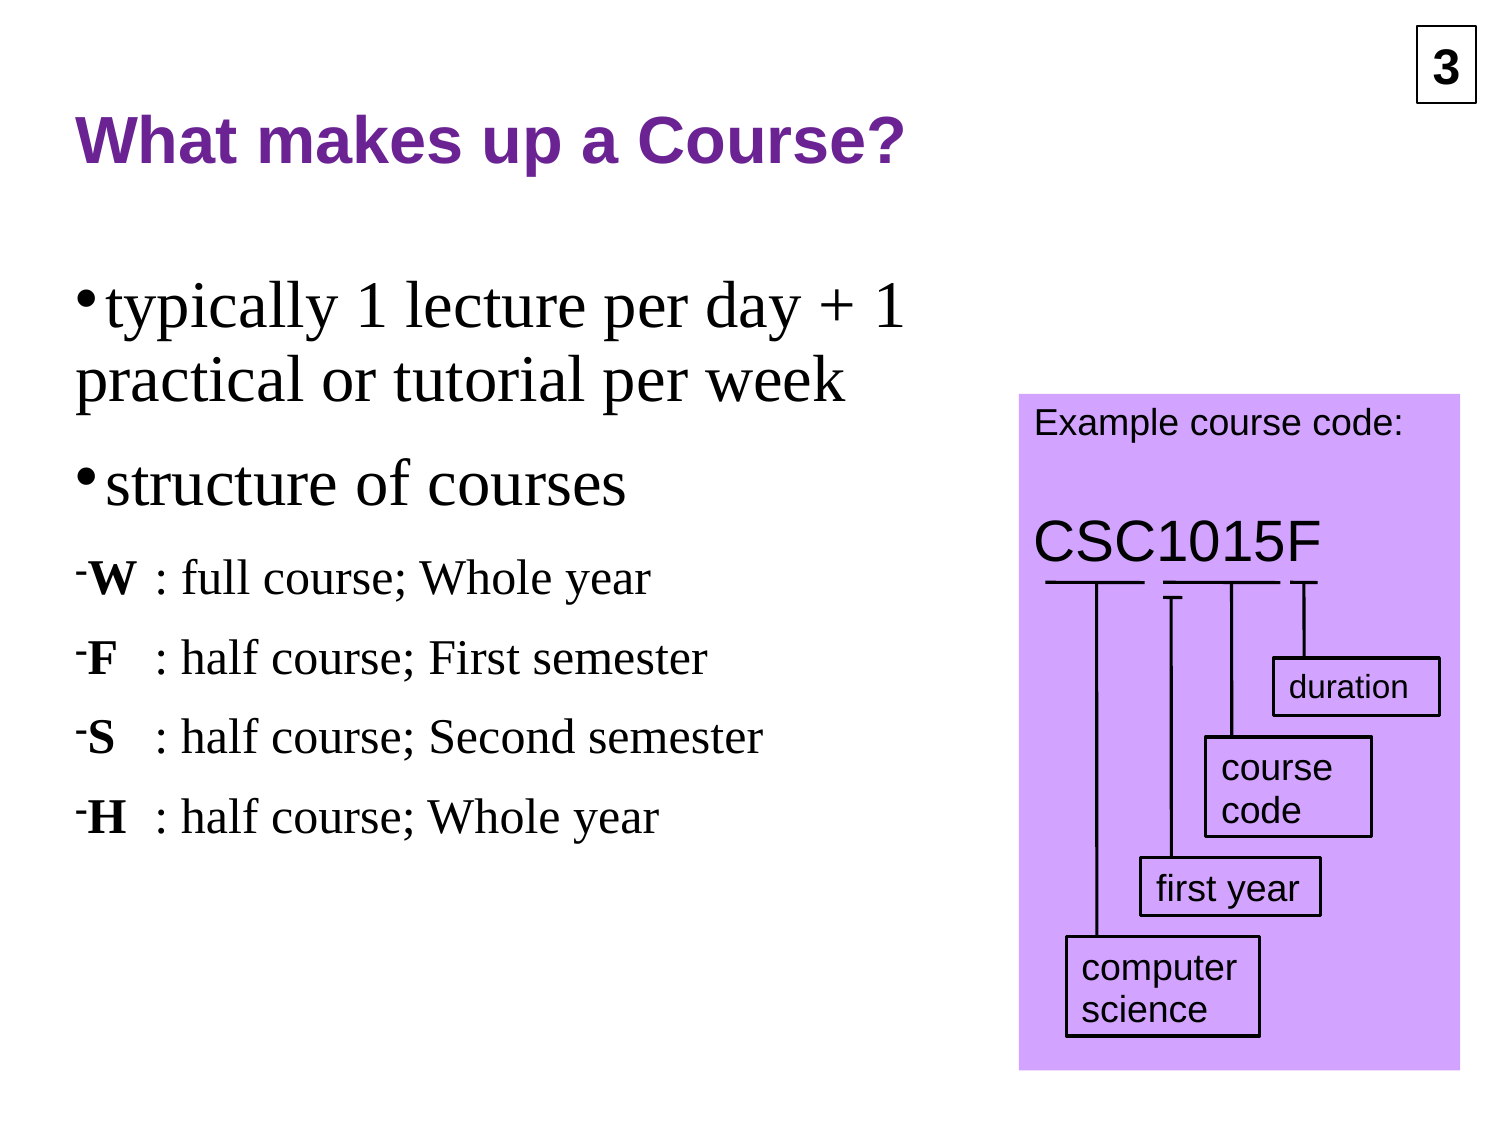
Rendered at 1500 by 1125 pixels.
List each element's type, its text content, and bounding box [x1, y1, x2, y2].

title What makes up a Course? [75, 44, 1425, 233]
text_box [1431, 394, 1461, 587]
text_box [1018, 587, 1461, 1071]
text_box Example course code: CSC1015F [1018, 394, 1431, 591]
list typically 1 lecture per day + 1 practical or tutorial per week structure of courses W : full course; Whole year F : half course; First semester S : half course; Second semester H : half course; Whole year [75, 263, 943, 1058]
text_box course code [1205, 736, 1372, 837]
text_box duration [1273, 658, 1440, 716]
text_box computer science [1066, 936, 1260, 1036]
text_box 3 [1416, 26, 1477, 103]
text_box first year [1140, 857, 1321, 916]
